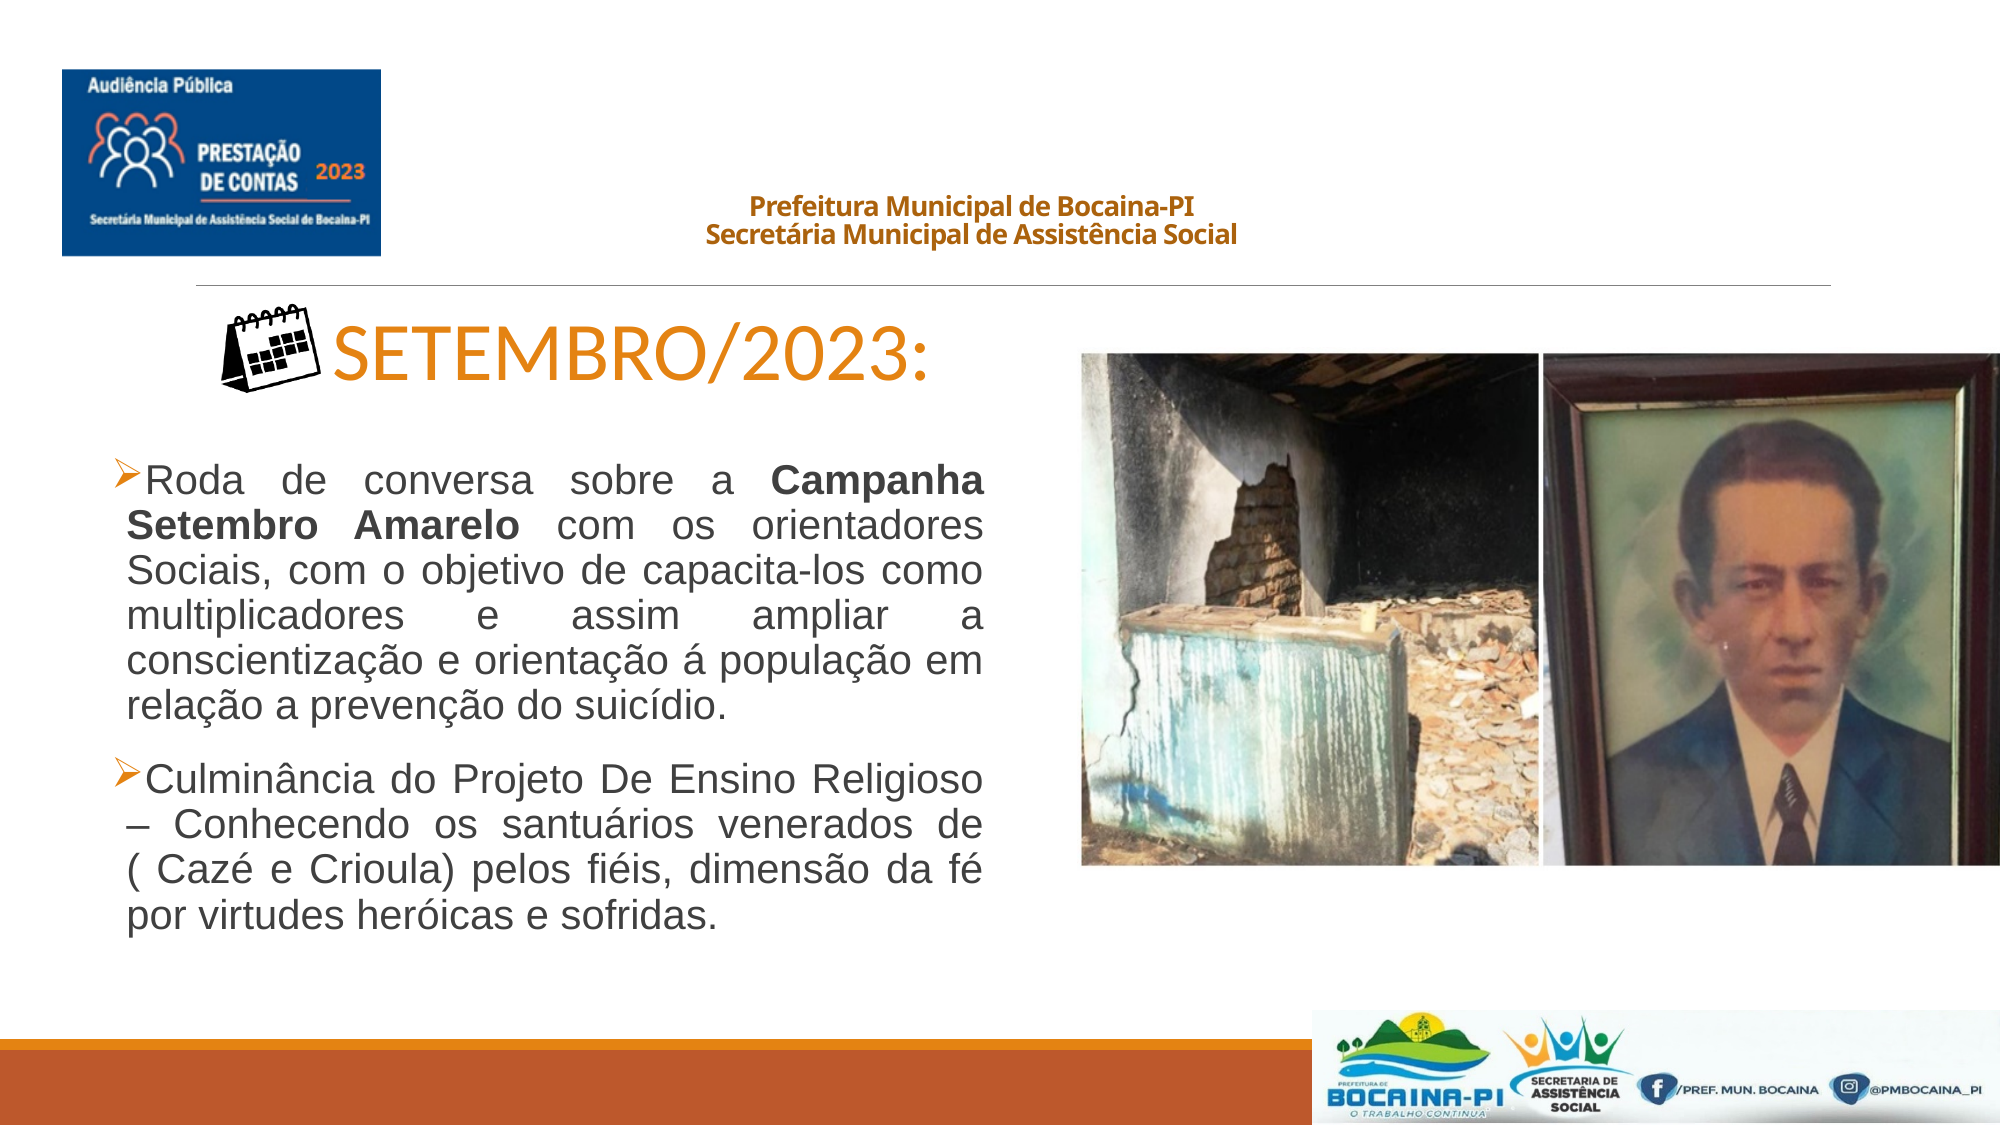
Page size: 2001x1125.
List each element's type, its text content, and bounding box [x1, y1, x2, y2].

picture [1311, 1009, 2000, 1125]
title Prefeitura Municipal de Bocaina-PI Secretária Municipal de Assistência Social [391, 103, 1607, 258]
text_box SETEMBRO/2023: [317, 289, 948, 405]
picture [220, 302, 321, 395]
picture [1077, 346, 2000, 872]
list Roda de conversa sobre a Campanha Setembro Amarelo com os orientadores Sociais, com o objetivo de capacita-los como multiplicadores e assim ampliar a conscientização e orientação á população em relação a prevenção do suicídio. Culminância do Projeto De Ensino Religioso – Conhecendo os santuários venerados de ( Cazé e Crioula) pelos fiéis, dimensão da fé por virtudes heróicas e sofridas. [111, 450, 985, 975]
picture [61, 67, 382, 258]
